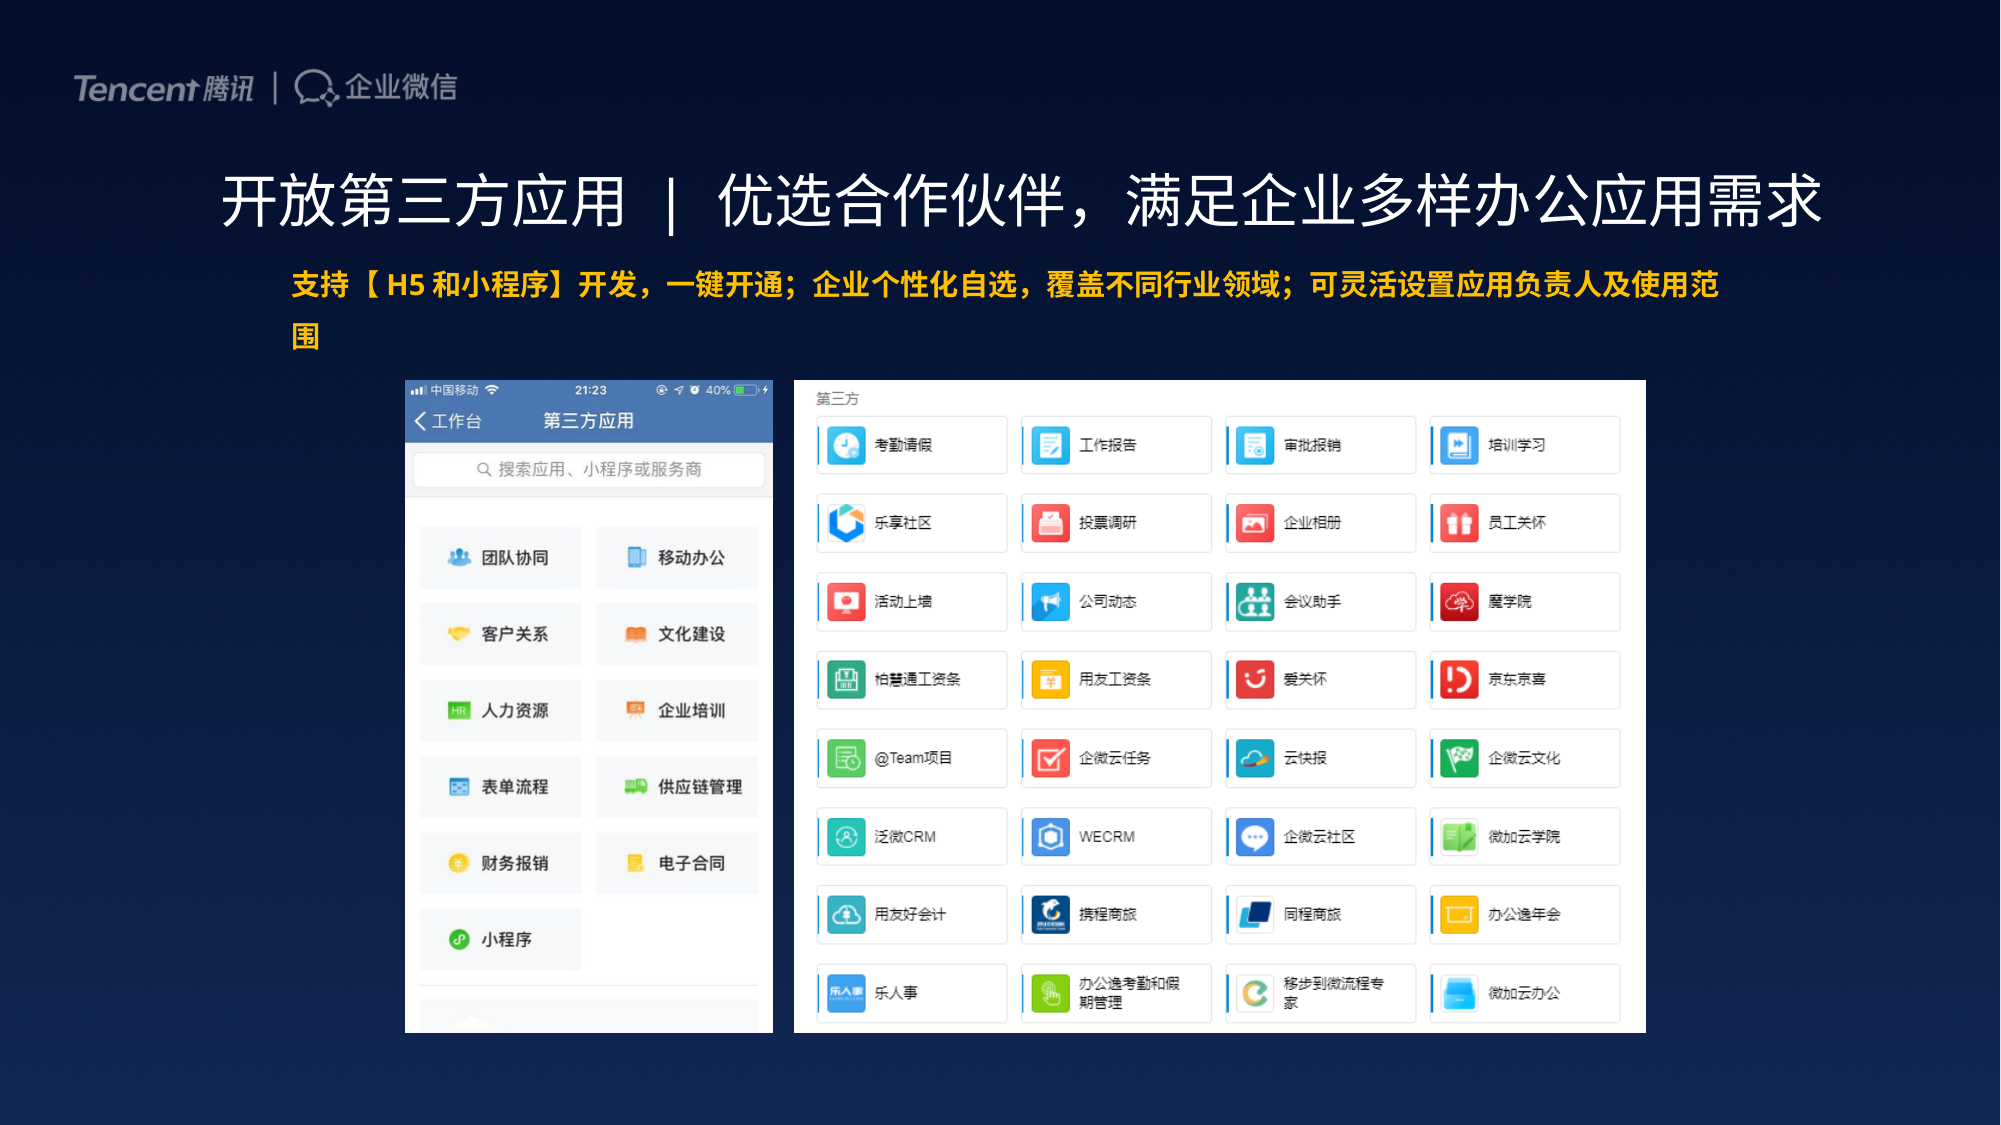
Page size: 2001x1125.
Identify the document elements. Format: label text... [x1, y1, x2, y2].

picture [0, 0, 2001, 1125]
text_box 支持【H5和小程序】开发，一键开通；企业个性化自选，覆盖不同行业领域；可灵活设置应用负责人及使用范围 [275, 232, 1754, 370]
list 开放第三方应用 | 优选合作伙伴，满足企业多样办公应用需求 [205, 156, 1897, 265]
